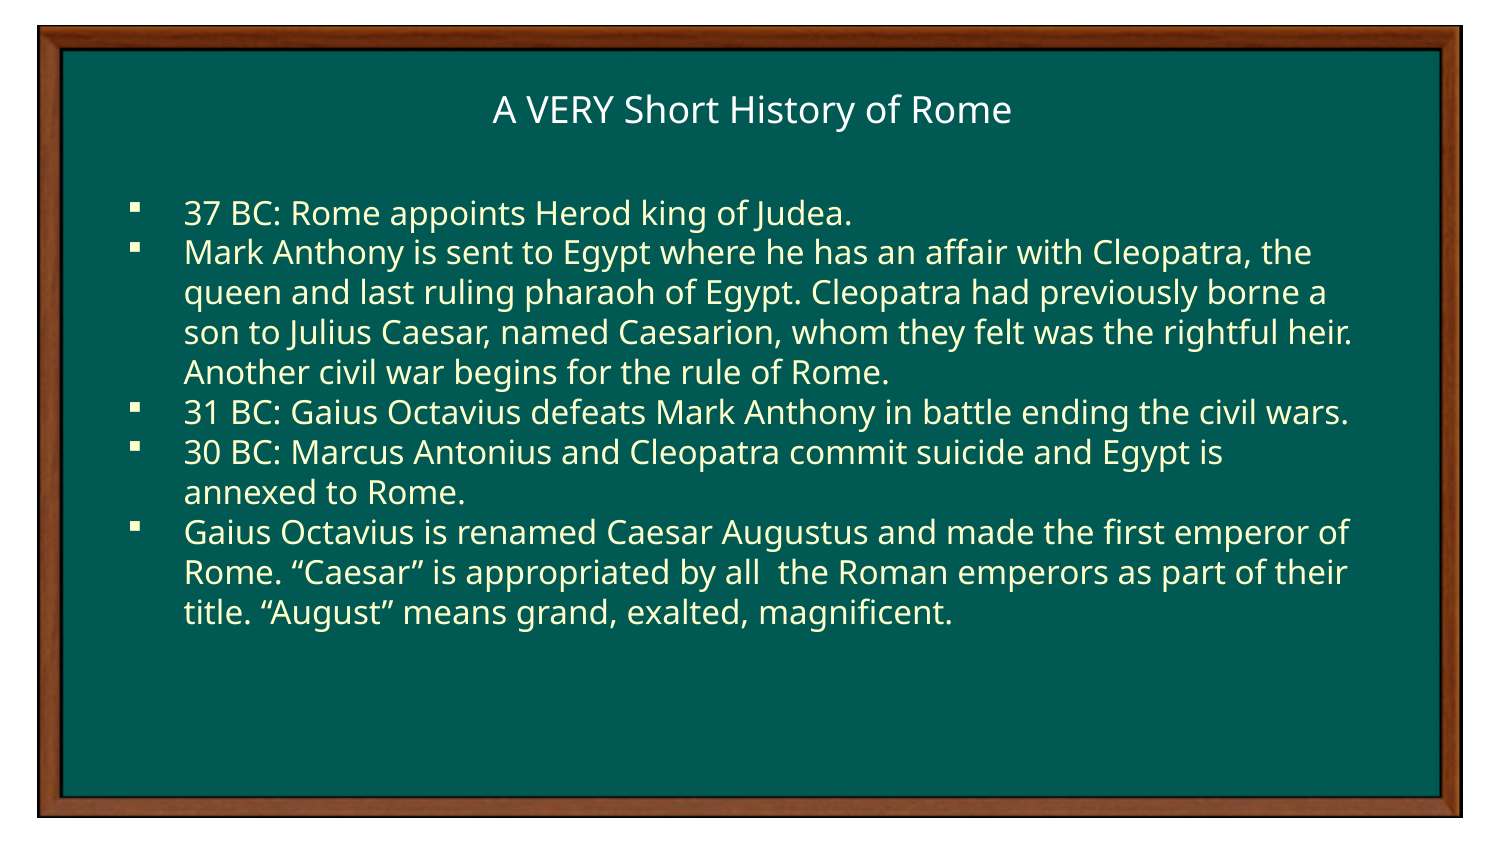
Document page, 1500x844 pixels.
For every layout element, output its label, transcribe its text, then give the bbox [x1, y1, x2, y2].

text_box 37 BC: Rome appoints Herod king of Judea. Mark Anthony is sent to Egypt where he has an affair with Cleopatra, the queen and last ruling pharaoh of Egypt. Cleopatra had previously borne a son to Julius Caesar, named Caesarion, whom they felt was the rightful heir. Another civil war begins for the rule of Rome. 31 BC: Gaius Octavius defeats Mark Anthony in battle ending the civil wars. 30 BC: Marcus Antonius and Cleopatra commit suicide and Egypt is annexed to Rome. Gaius Octavius is renamed Caesar Augustus and made the first emperor of Rome. “Caesar” is appropriated by all the Roman emperors as part of their title. “August” means grand, exalted, magnificent. [112, 184, 1375, 639]
picture [37, 25, 1463, 818]
text_box A VERY Short History of Rome [115, 79, 1391, 139]
